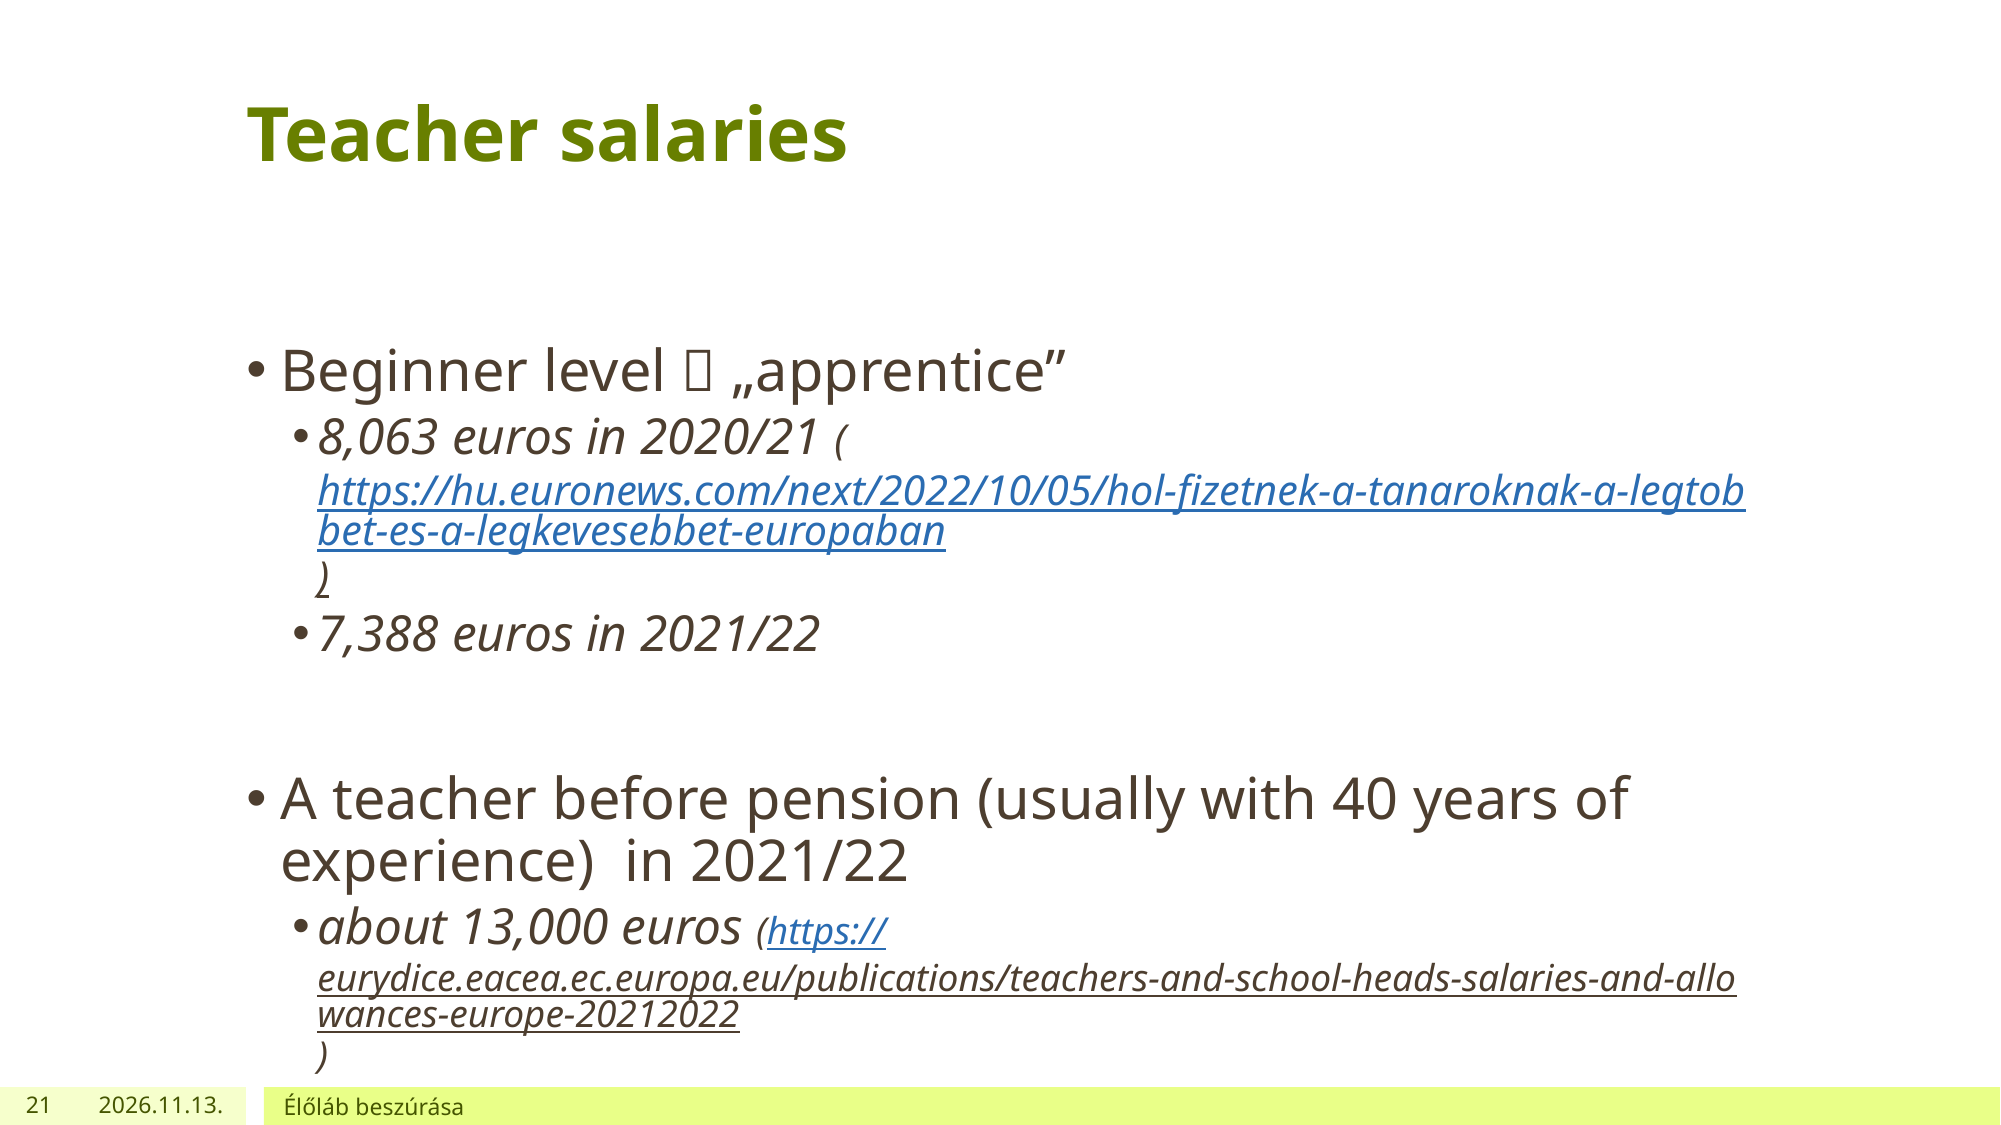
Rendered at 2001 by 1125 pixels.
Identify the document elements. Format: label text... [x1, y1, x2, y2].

slide_number 21 [0, 1087, 68, 1125]
title Teacher salaries [231, 45, 1769, 185]
footer Élőláb beszúrása [268, 1087, 1769, 1125]
list Beginner level  „apprentice” 8,063 euros in 2020/21 (https://hu.euronews.com/next/2022/10/05/hol-fizetnek-a-tanaroknak-a-legtobbet-es-a-legkevesebbet-europaban) 7,388 euros in 2021/22 A teacher before pension (usually with 40 years of experience) in 2021/22 about 13,000 euros (https://eurydice.eacea.ec.europa.eu/publications/teachers-and-school-heads-salaries-and-allowances-europe-20212022) [231, 256, 1769, 1015]
slide_number 2023. 07. 21. [74, 1087, 239, 1125]
